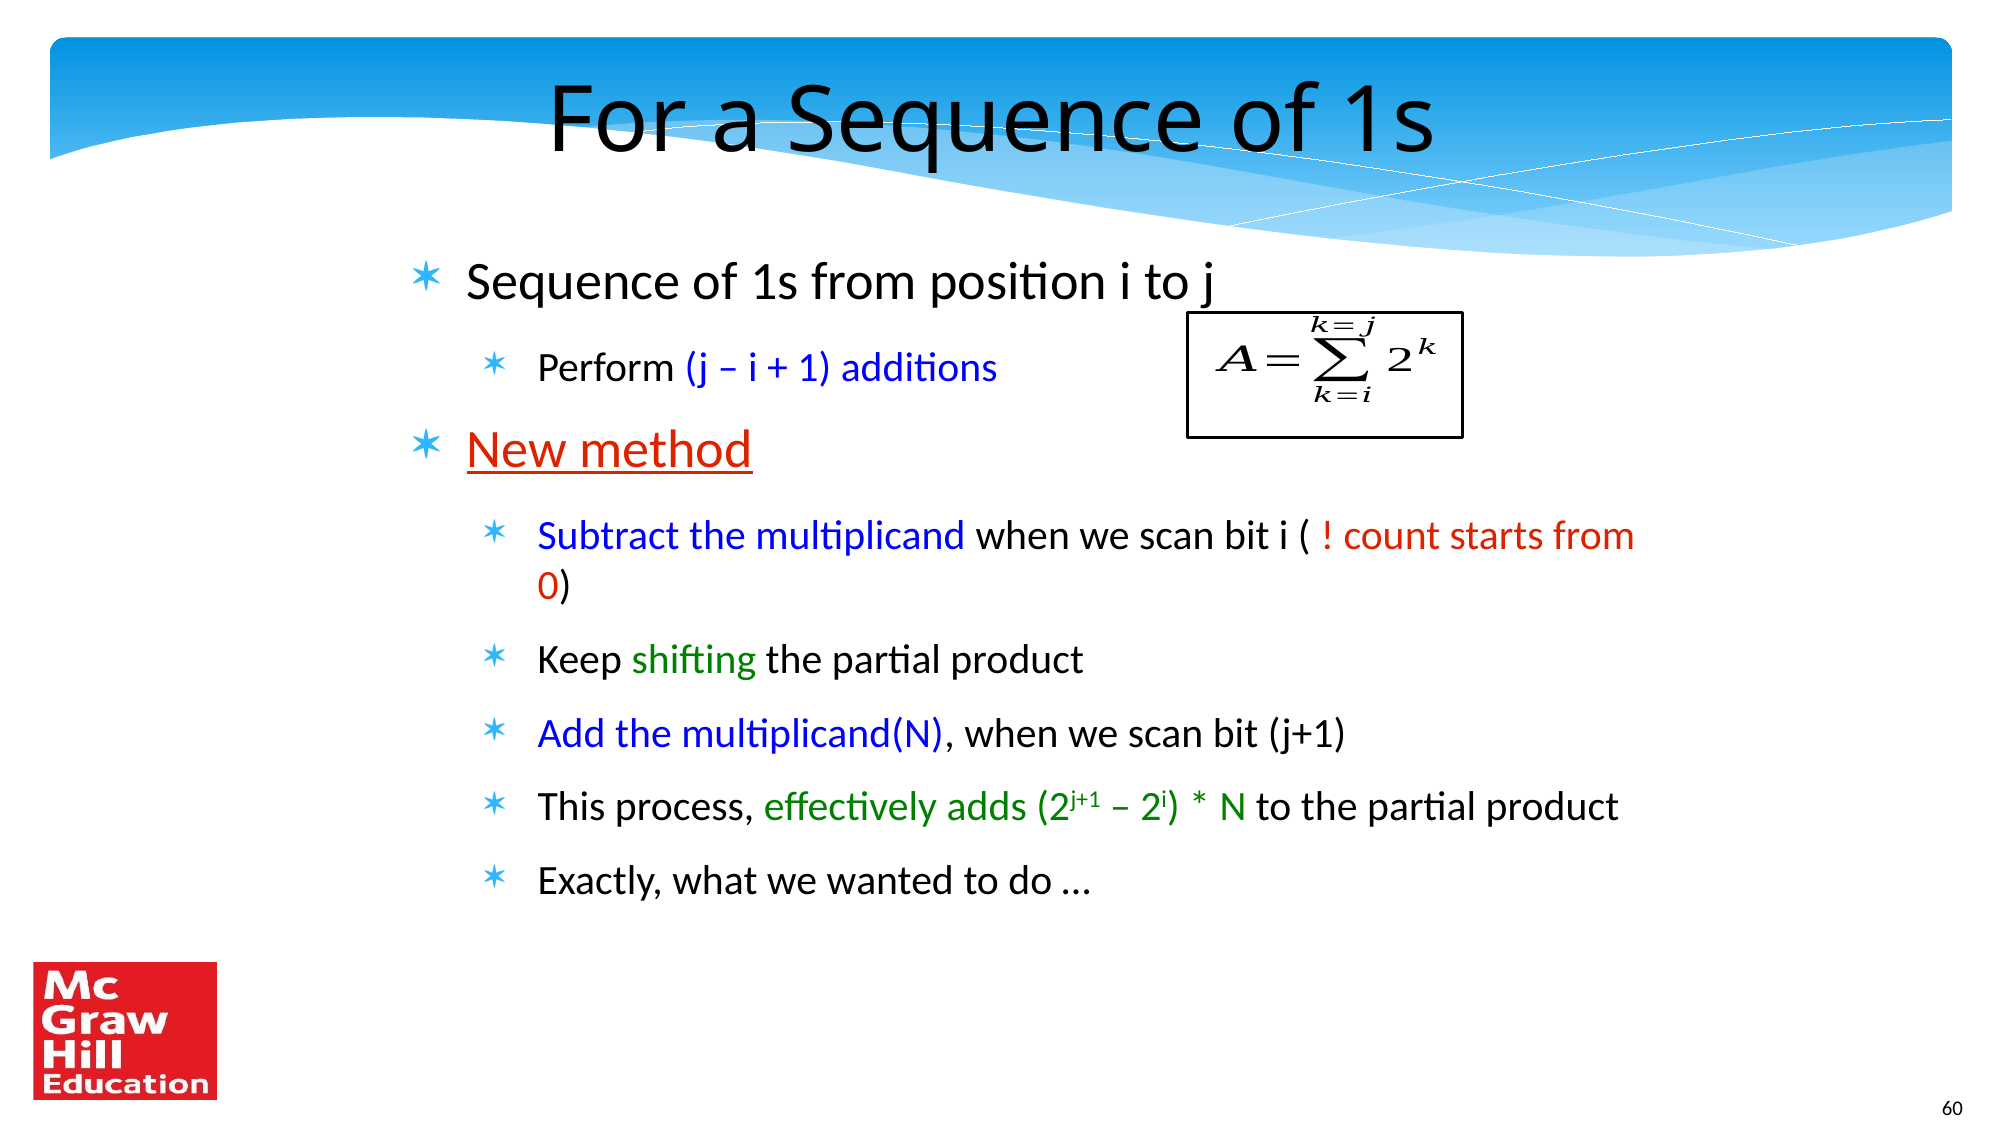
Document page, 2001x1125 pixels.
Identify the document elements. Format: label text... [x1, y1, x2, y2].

picture [33, 962, 217, 1100]
title For a Sequence of 1s [383, 37, 1600, 192]
list Sequence of 1s from position i to j Perform (j – i + 1) additions New method Subtract the multiplicand when we scan bit i ( ! count starts from 0) Keep shifting the partial product Add the multiplicand(N), when we scan bit (j+1) This process, effectively adds (2j+1 – 2i) * N to the partial product Exactly, what we wanted to do … [395, 245, 1675, 988]
